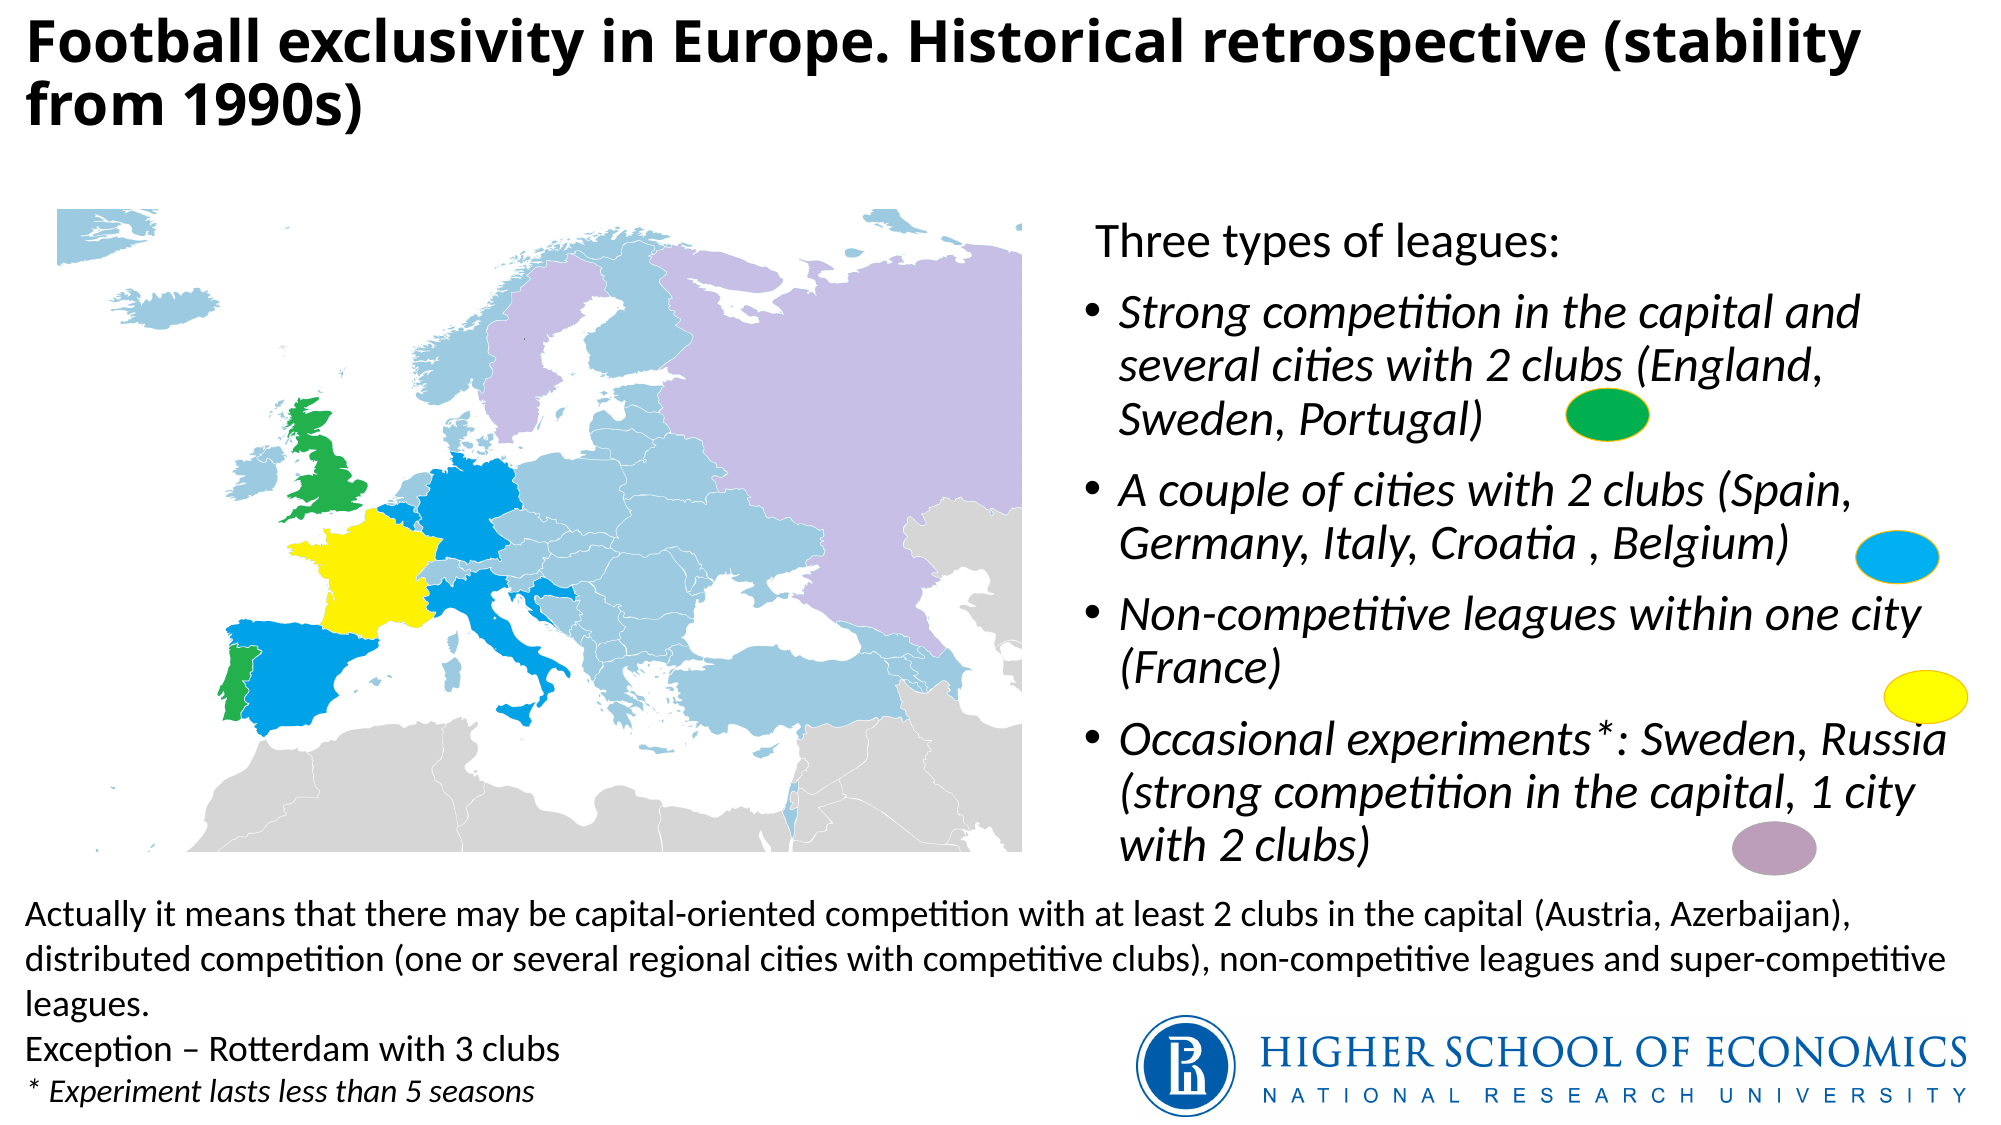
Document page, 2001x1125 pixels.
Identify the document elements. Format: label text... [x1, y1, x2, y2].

text_box Actually it means that there may be capital-oriented competition with at least 2 clubs in the capital (Austria, Azerbaijan), distributed competition (one or several regional cities with competitive clubs), non-competitive leagues and super-competitive leagues. Exception – Rotterdam with 3 clubs * Experiment lasts less than 5 seasons [10, 881, 1968, 1116]
picture [57, 209, 1022, 853]
picture [1136, 1015, 1966, 1117]
text_box [1883, 669, 1969, 725]
text_box [1855, 530, 1940, 585]
text_box [1565, 387, 1650, 442]
list Three types of leagues: Strong competition in the capital and several cities with 2 clubs (England, Sweden, Portugal) A couple of cities with 2 clubs (Spain, Germany, Italy, Croatia , Belgium) Non-competitive leagues within one city (France) Occasional experiments*: Sweden, Russia (strong competition in the capital, 1 city with 2 clubs) [1069, 206, 1983, 885]
text_box [1732, 821, 1817, 876]
title Football exclusivity in Europe. Historical retrospective (stability from 1990s) [10, 9, 1970, 142]
